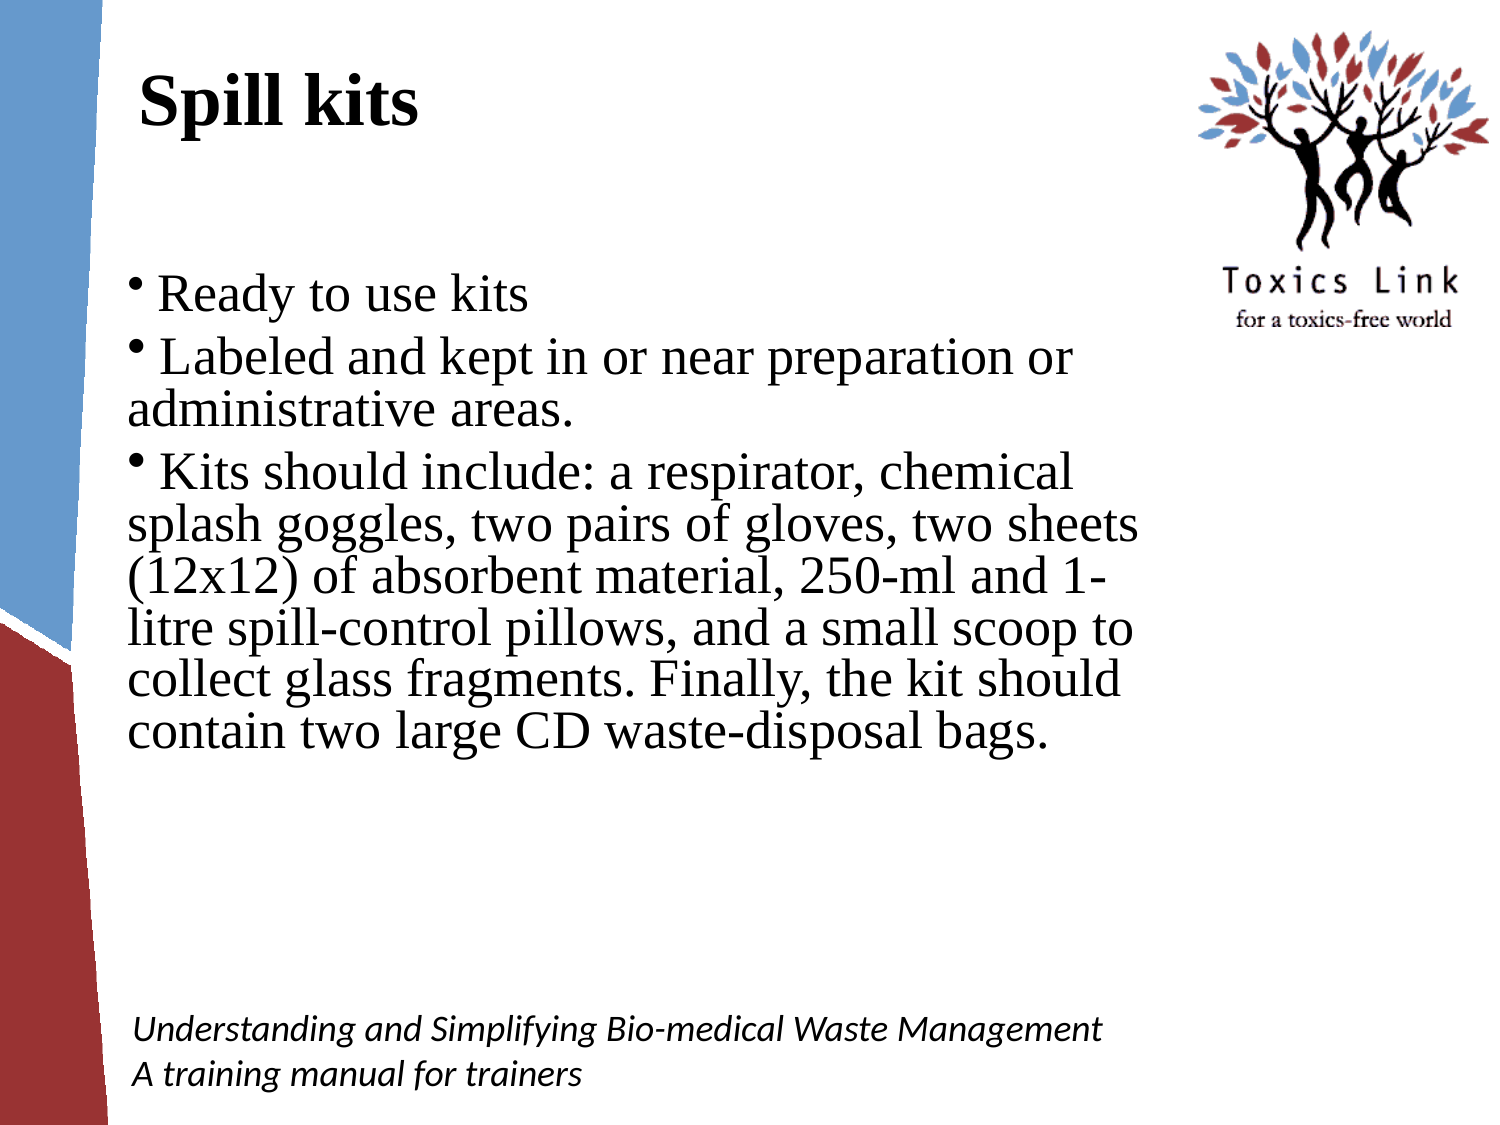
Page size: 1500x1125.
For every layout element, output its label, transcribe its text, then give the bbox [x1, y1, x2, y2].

footer Understanding and Simplifying Bio-medical Waste Management A training manual for trainers [116, 995, 1290, 1079]
picture [0, 0, 108, 1125]
title Spill kits [123, 42, 1188, 231]
picture [1198, 30, 1489, 327]
list Ready to use kits Labeled and kept in or near preparation or administrative areas. Kits should include: a respirator, chemical splash goggles, two pairs of gloves, two sheets (12x12) of absorbent material, 250-ml and 1-litre spill-control pillows, and a small scoop to collect glass fragments. Finally, the kit should contain two large CD waste-disposal bags. [111, 262, 1161, 985]
